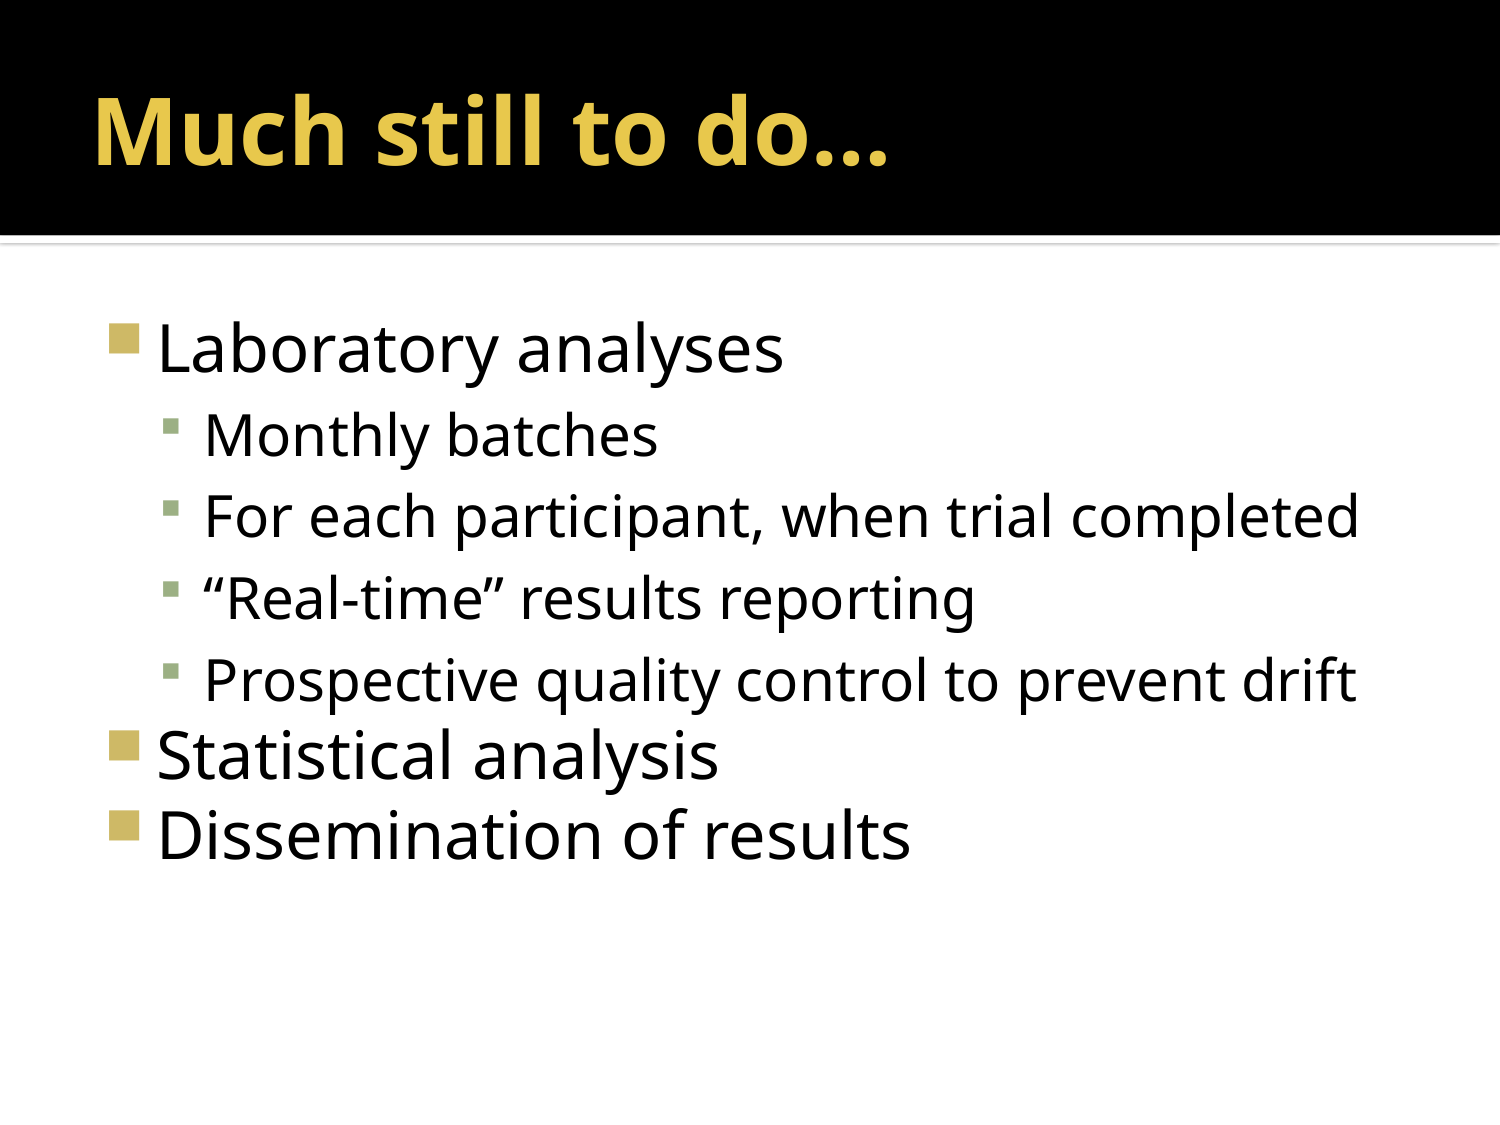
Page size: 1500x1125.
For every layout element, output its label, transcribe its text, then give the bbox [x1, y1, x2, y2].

list Laboratory analyses Monthly batches For each participant, when trial completed “Real-time” results reporting Prospective quality control to prevent drift Statistical analysis Dissemination of results [75, 291, 1425, 1050]
title Much still to do… [75, 25, 1425, 231]
